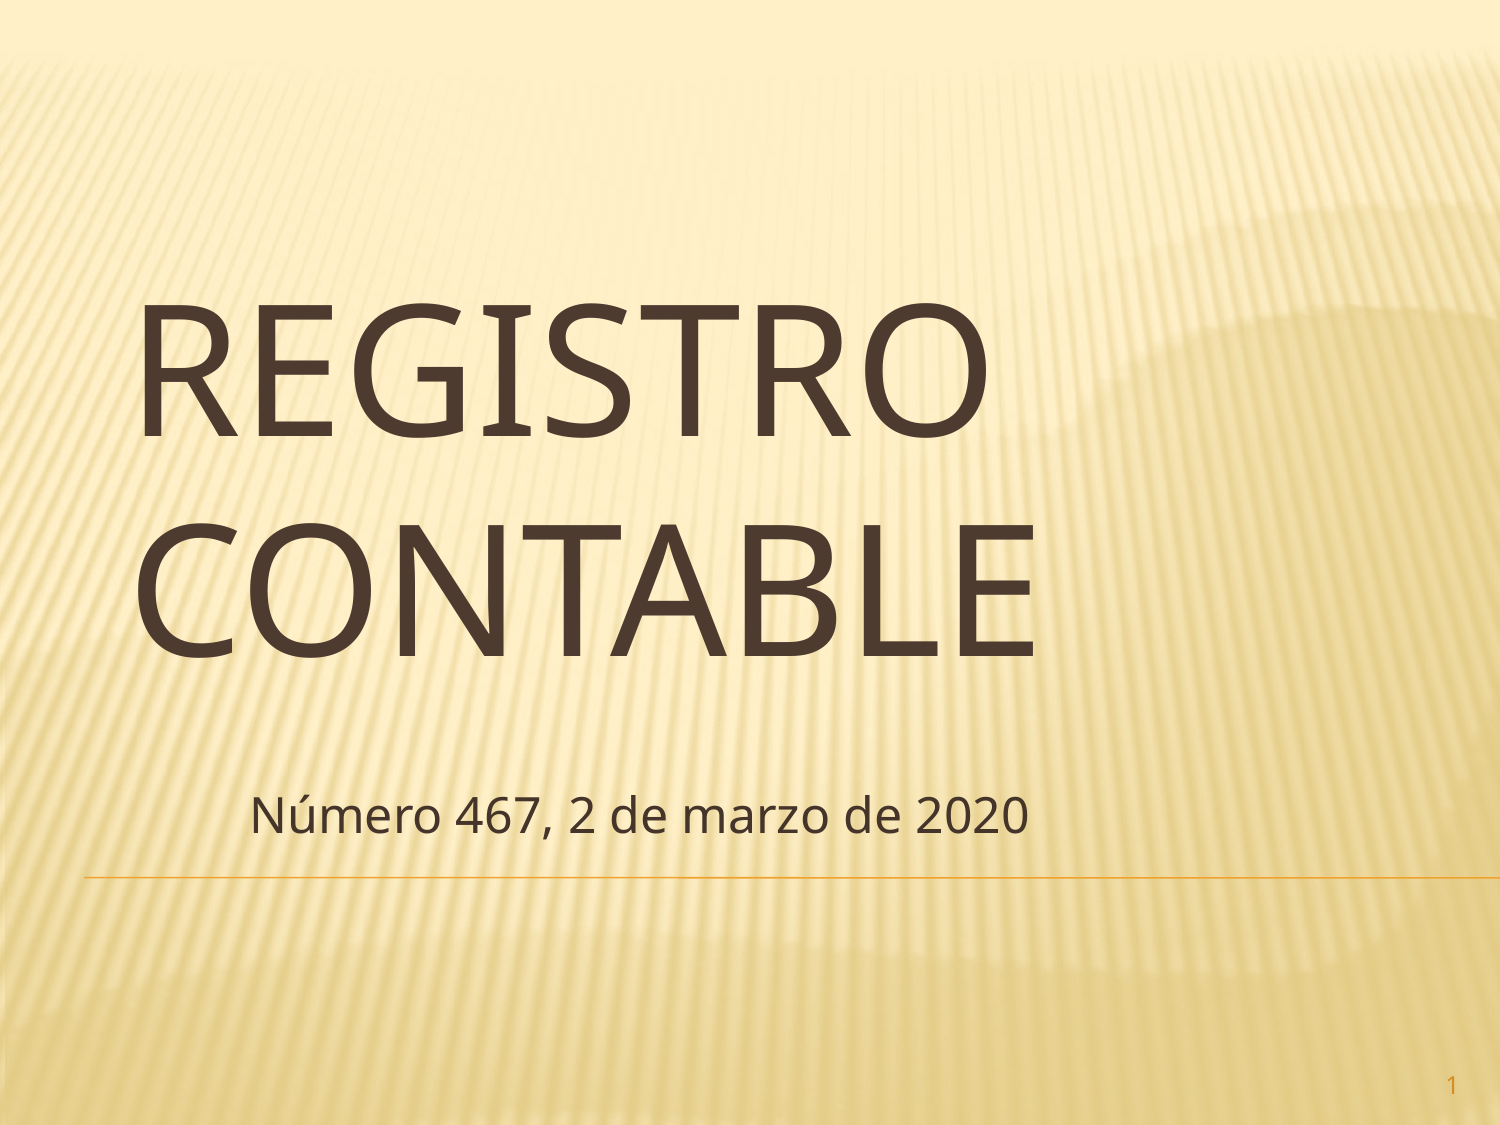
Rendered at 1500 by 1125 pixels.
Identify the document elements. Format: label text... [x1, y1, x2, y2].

slide_number 1 [1350, 1061, 1475, 1103]
title Registro contable [112, 246, 1388, 704]
subtitle Número 467, 2 de marzo de 2020 [234, 750, 1285, 851]
